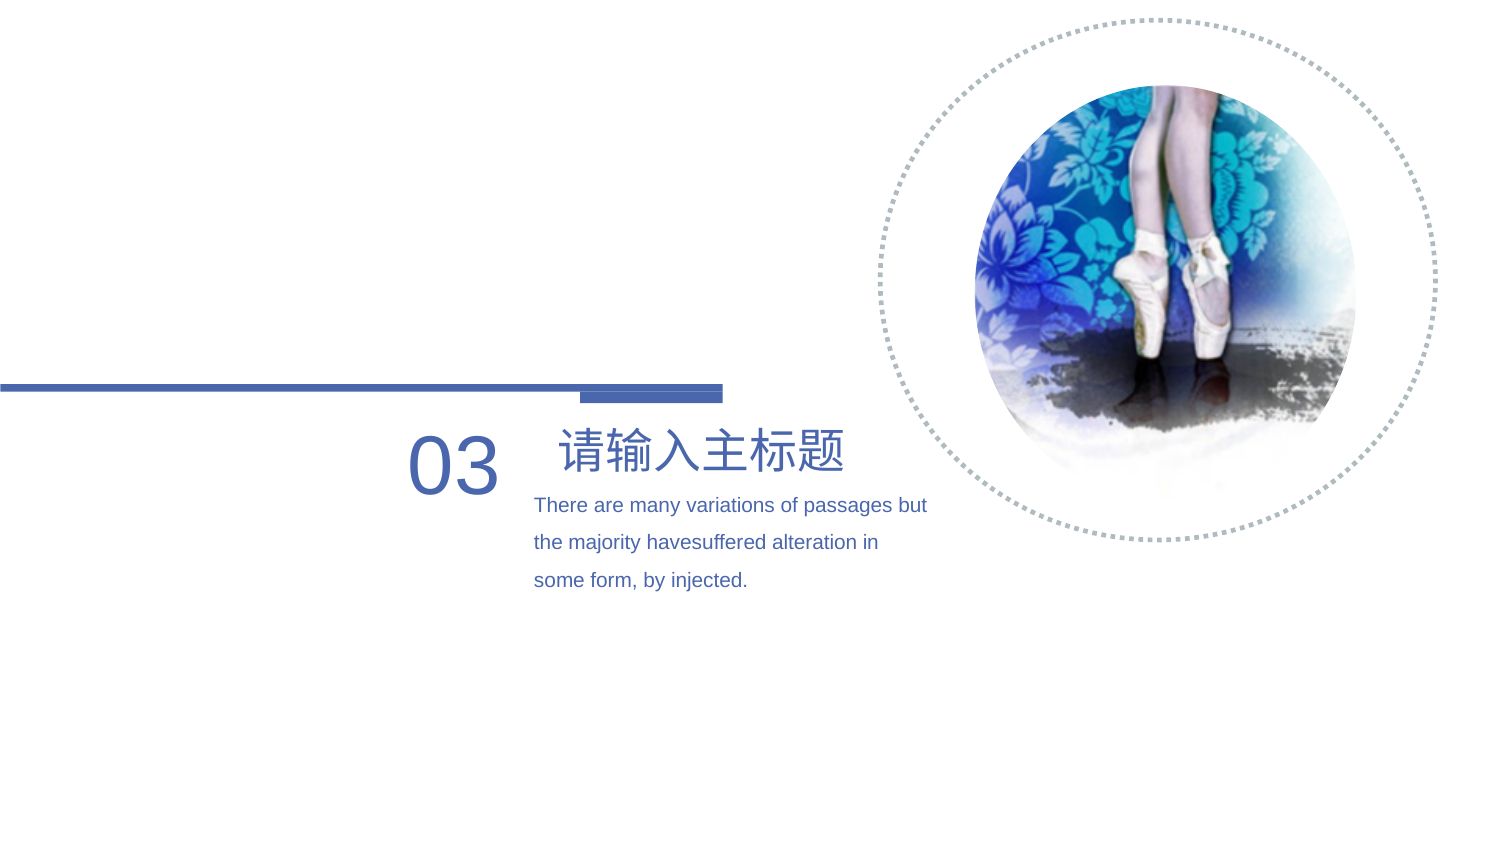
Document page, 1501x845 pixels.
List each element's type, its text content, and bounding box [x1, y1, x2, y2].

text_box [1026, 509, 1290, 540]
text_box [0, 383, 723, 404]
text_box [880, 88, 970, 471]
text_box [1361, 102, 1436, 458]
text_box There are many variations of passages but the majority havesuffered alteration in some form, by injected. [533, 478, 931, 592]
picture [974, 84, 1357, 501]
text_box [976, 20, 1339, 83]
text_box 请输入主标题 [557, 420, 846, 478]
text_box 03 [393, 413, 515, 517]
